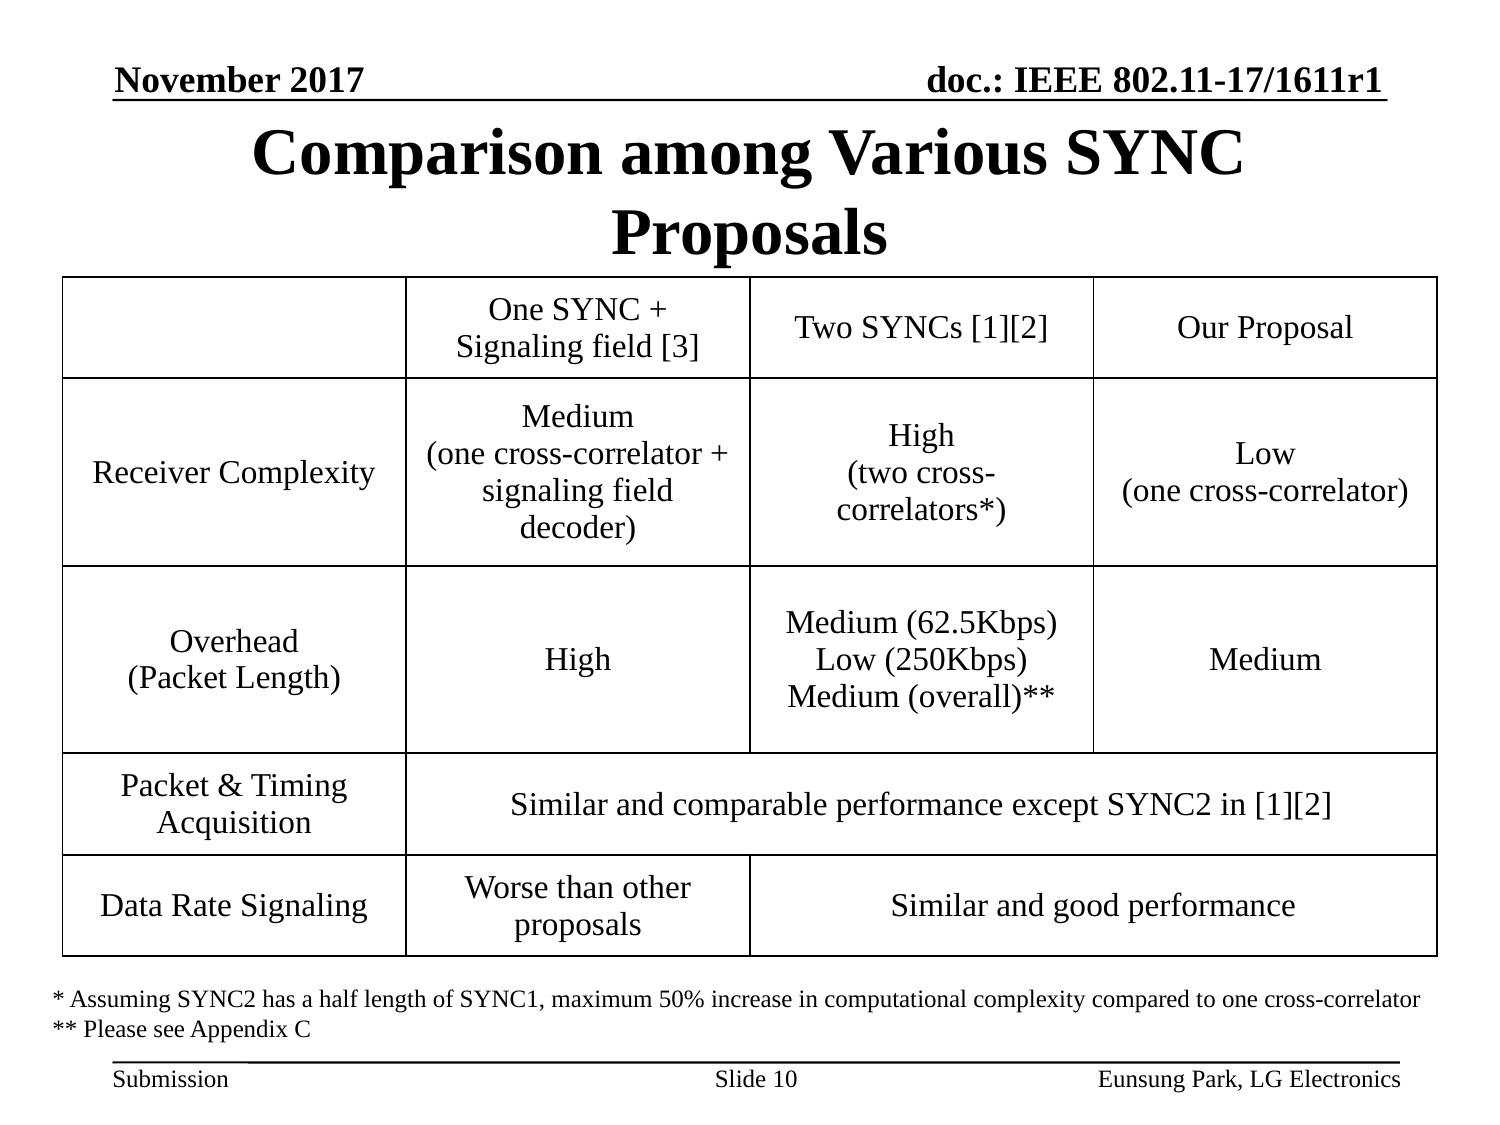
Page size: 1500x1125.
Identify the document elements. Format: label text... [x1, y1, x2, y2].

table_cell Medium (one cross-correlator + signaling field decoder) [407, 379, 749, 565]
table_cell Similar and comparable performance except SYNC2 in [1][2] [407, 754, 1436, 854]
table_header Our Proposal [1094, 278, 1436, 377]
table_header Two SYNCs [1][2] [751, 278, 1093, 377]
table_cell High [407, 567, 749, 752]
slide_number Slide 10 [712, 1061, 800, 1093]
title Comparison among Various SYNC Proposals [112, 112, 1388, 263]
table_cell Medium [1094, 567, 1436, 752]
table_cell Similar and good performance [751, 856, 1436, 955]
table_cell Receiver Complexity [63, 379, 405, 565]
table_cell Packet & Timing Acquisition [63, 754, 405, 854]
table_header One SYNC + Signaling field [3] [407, 278, 749, 377]
table_cell Data Rate Signaling [63, 856, 405, 955]
table_cell Overhead (Packet Length) [63, 567, 405, 752]
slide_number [114, 54, 368, 101]
table_cell Low (one cross-correlator) [1094, 379, 1436, 565]
text_box * Assuming SYNC2 has a half length of SYNC1, maximum 50% increase in computational complexity compared to one cross-correlator ** Please see Appendix C [37, 974, 1450, 1050]
table_cell Medium (62.5Kbps) Low (250Kbps) Medium (overall)** [751, 567, 1093, 752]
table_header [63, 278, 405, 377]
table_cell High (two cross-correlators*) [751, 379, 1093, 565]
table_cell Worse than other proposals [407, 856, 749, 955]
footer Eunsung Park, LG Electronics [1038, 1061, 1402, 1093]
